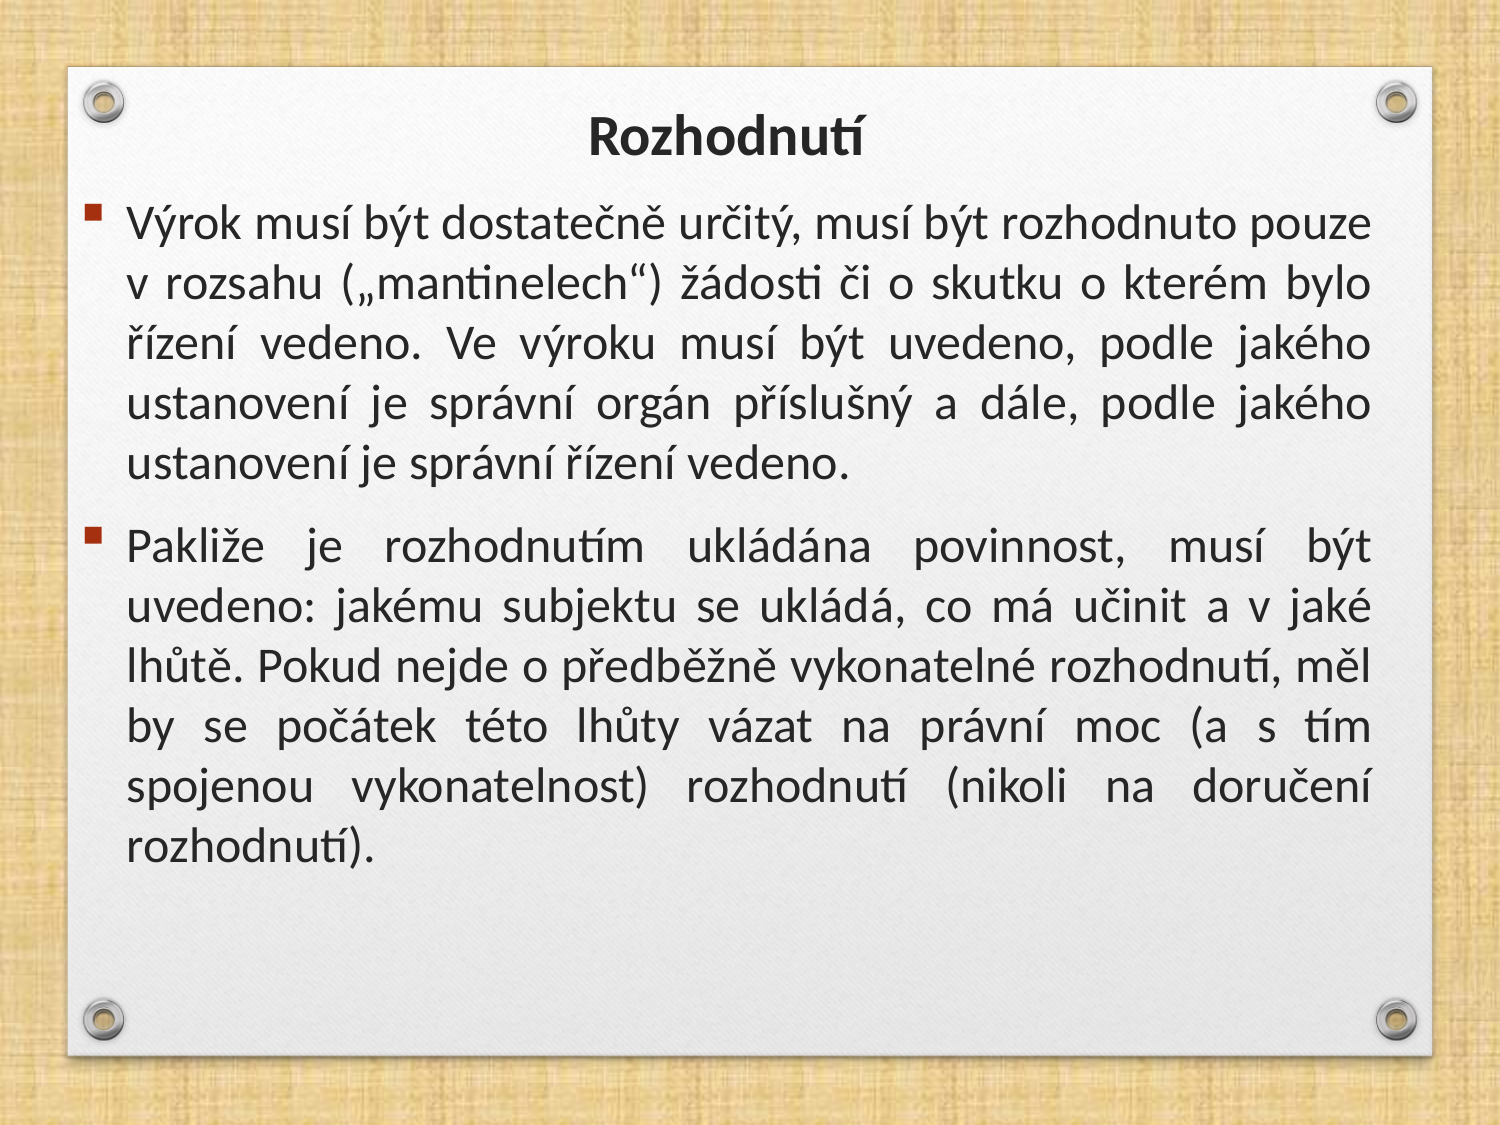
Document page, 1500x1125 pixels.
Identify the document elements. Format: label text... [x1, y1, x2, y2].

list Rozhodnutí Výrok musí být dostatečně určitý, musí být rozhodnuto pouze v rozsahu („mantinelech“) žádosti či o skutku o kterém bylo řízení vedeno. Ve výroku musí být uvedeno, podle jakého ustanovení je správní orgán příslušný a dále, podle jakého ustanovení je správní řízení vedeno. Pakliže je rozhodnutím ukládána povinnost, musí být uvedeno: jakému subjektu se ukládá, co má učinit a v jaké lhůtě. Pokud nejde o předběžně vykonatelné rozhodnutí, měl by se počátek této lhůty vázat na právní moc (a s tím spojenou vykonatelnost) rozhodnutí (nikoli na doručení rozhodnutí). [64, 90, 1388, 1047]
picture [0, 0, 1500, 1125]
